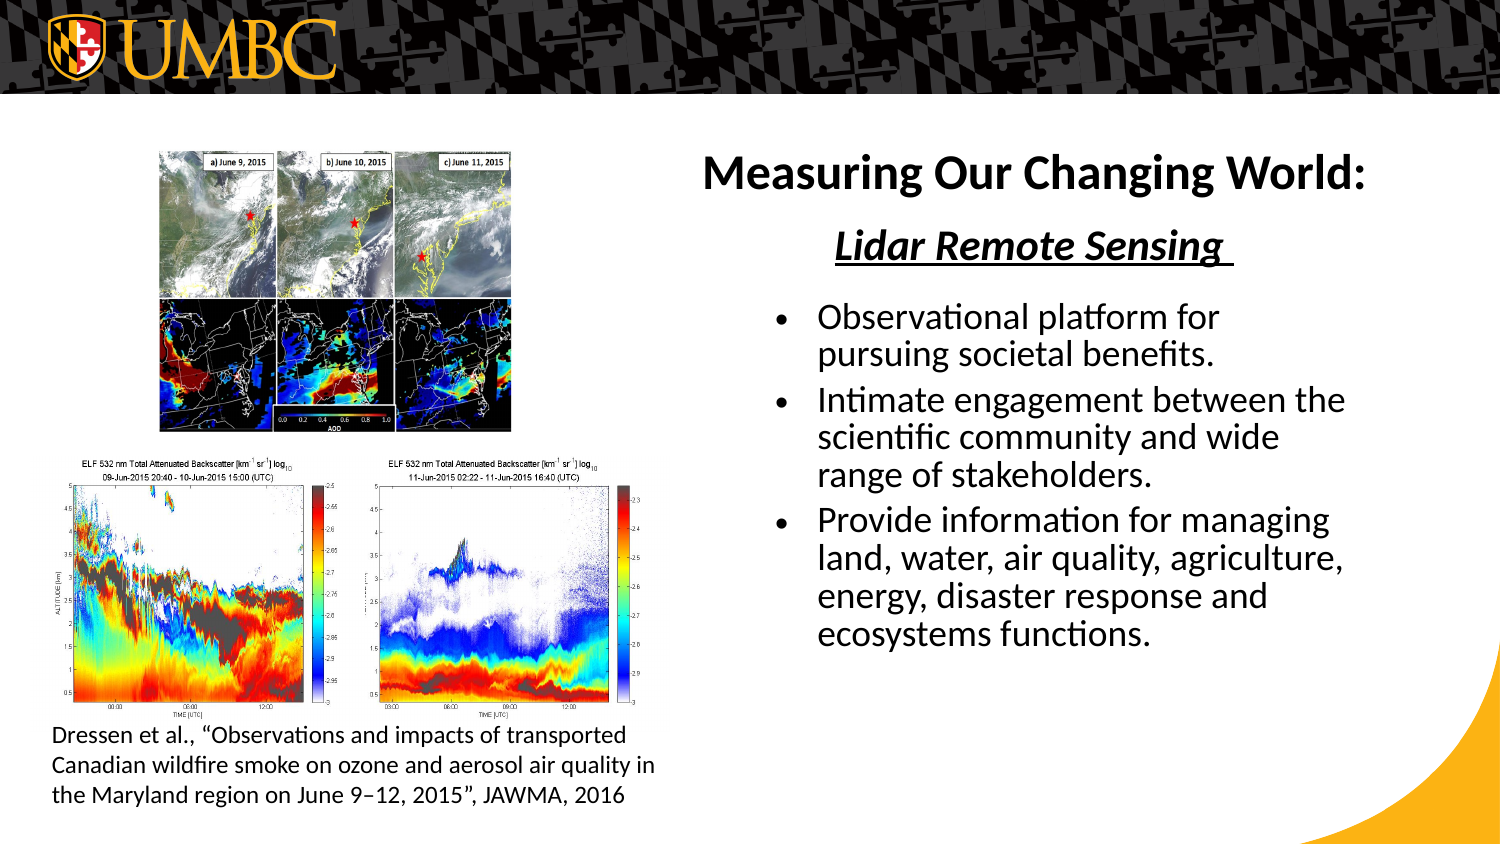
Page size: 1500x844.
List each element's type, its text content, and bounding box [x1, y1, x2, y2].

picture [158, 148, 514, 432]
picture [0, 0, 1500, 94]
text_box Dressen et al., “Observations and impacts of transported Canadian wildfire smoke on ozone and aerosol air quality in the Maryland region on June 9–12, 2015”, JAWMA, 2016 [37, 711, 692, 844]
title Measuring Our Changing World: [549, 121, 1500, 285]
text_box Lidar Remote Sensing Observational platform for pursuing societal benefits. Intimate engagement between the scientific community and wide range of stakeholders. Provide information for managing land, water, air quality, agriculture, energy, disaster response and ecosystems functions. [707, 221, 1362, 844]
picture [1362, 639, 1500, 844]
picture [29, 455, 671, 733]
